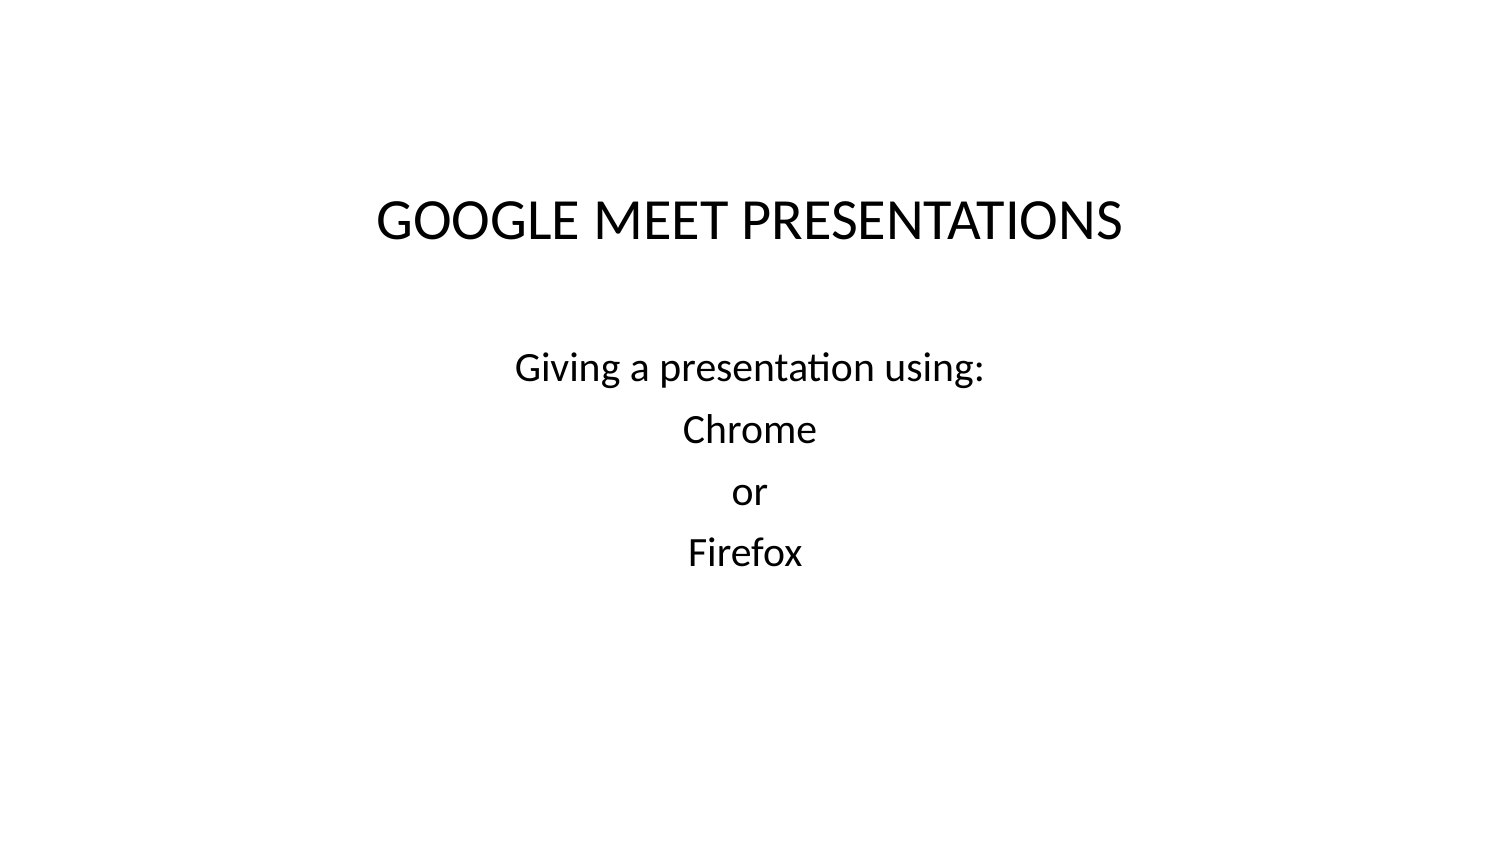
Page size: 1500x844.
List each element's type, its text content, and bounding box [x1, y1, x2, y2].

subtitle Giving a presentation using: Chrome or Firefox [187, 340, 1313, 647]
text_box [156, 416, 1169, 535]
title GOOGLE MEET PRESENTATIONS [187, 138, 1313, 258]
